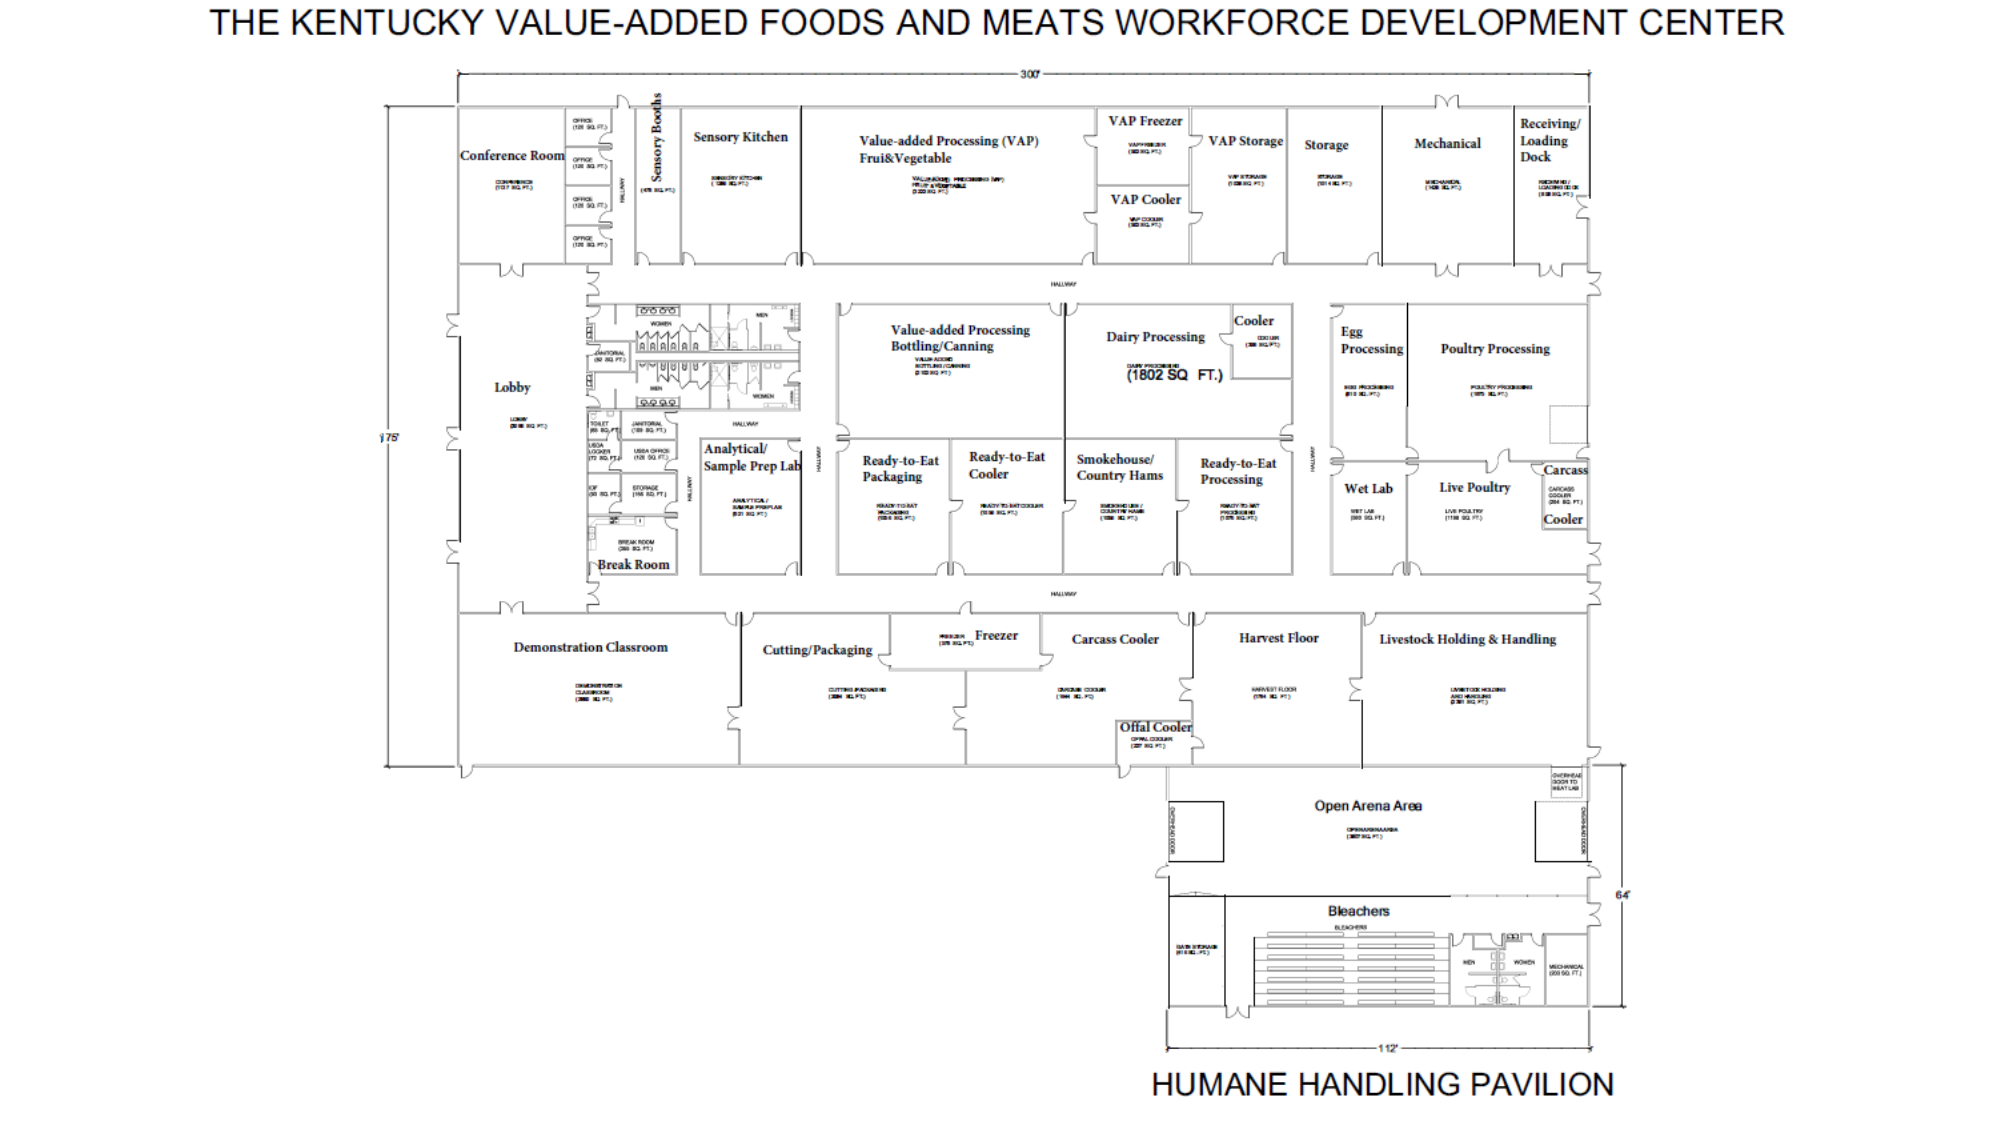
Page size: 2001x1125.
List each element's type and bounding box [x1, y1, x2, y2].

picture [203, 0, 1796, 1125]
